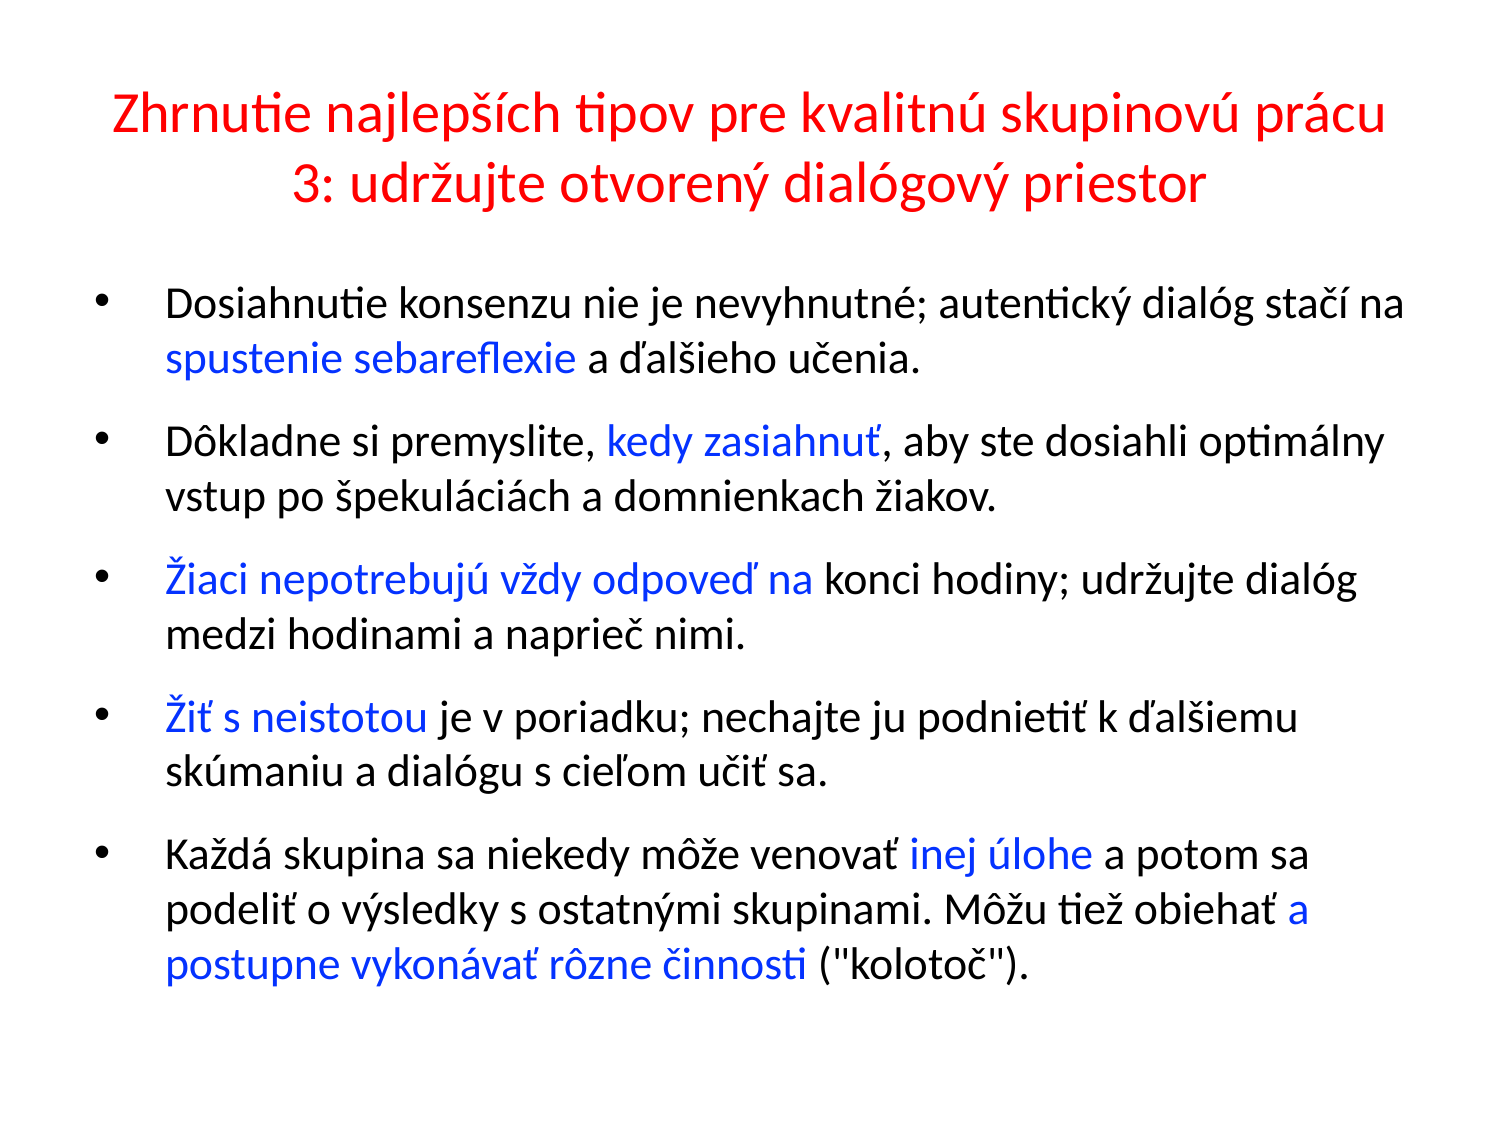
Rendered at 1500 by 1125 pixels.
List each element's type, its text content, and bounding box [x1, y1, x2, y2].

list Dosiahnutie konsenzu nie je nevyhnutné; autentický dialóg stačí na spustenie sebareflexie a ďalšieho učenia. Dôkladne si premyslite, kedy zasiahnuť, aby ste dosiahli optimálny vstup po špekuláciách a domnienkach žiakov. Žiaci nepotrebujú vždy odpoveď na konci hodiny; udržujte dialóg medzi hodinami a naprieč nimi. Žiť s neistotou je v poriadku; nechajte ju podnietiť k ďalšiemu skúmaniu a dialógu s cieľom učiť sa. Každá skupina sa niekedy môže venovať inej úlohe a potom sa podeliť o výsledky s ostatnými skupinami. Môžu tiež obiehať a postupne vykonávať rôzne činnosti ("kolotoč"). [75, 191, 1425, 1050]
title Zhrnutie najlepších tipov pre kvalitnú skupinovú prácu 3: udržujte otvorený dialógový priestor [75, 50, 1425, 191]
